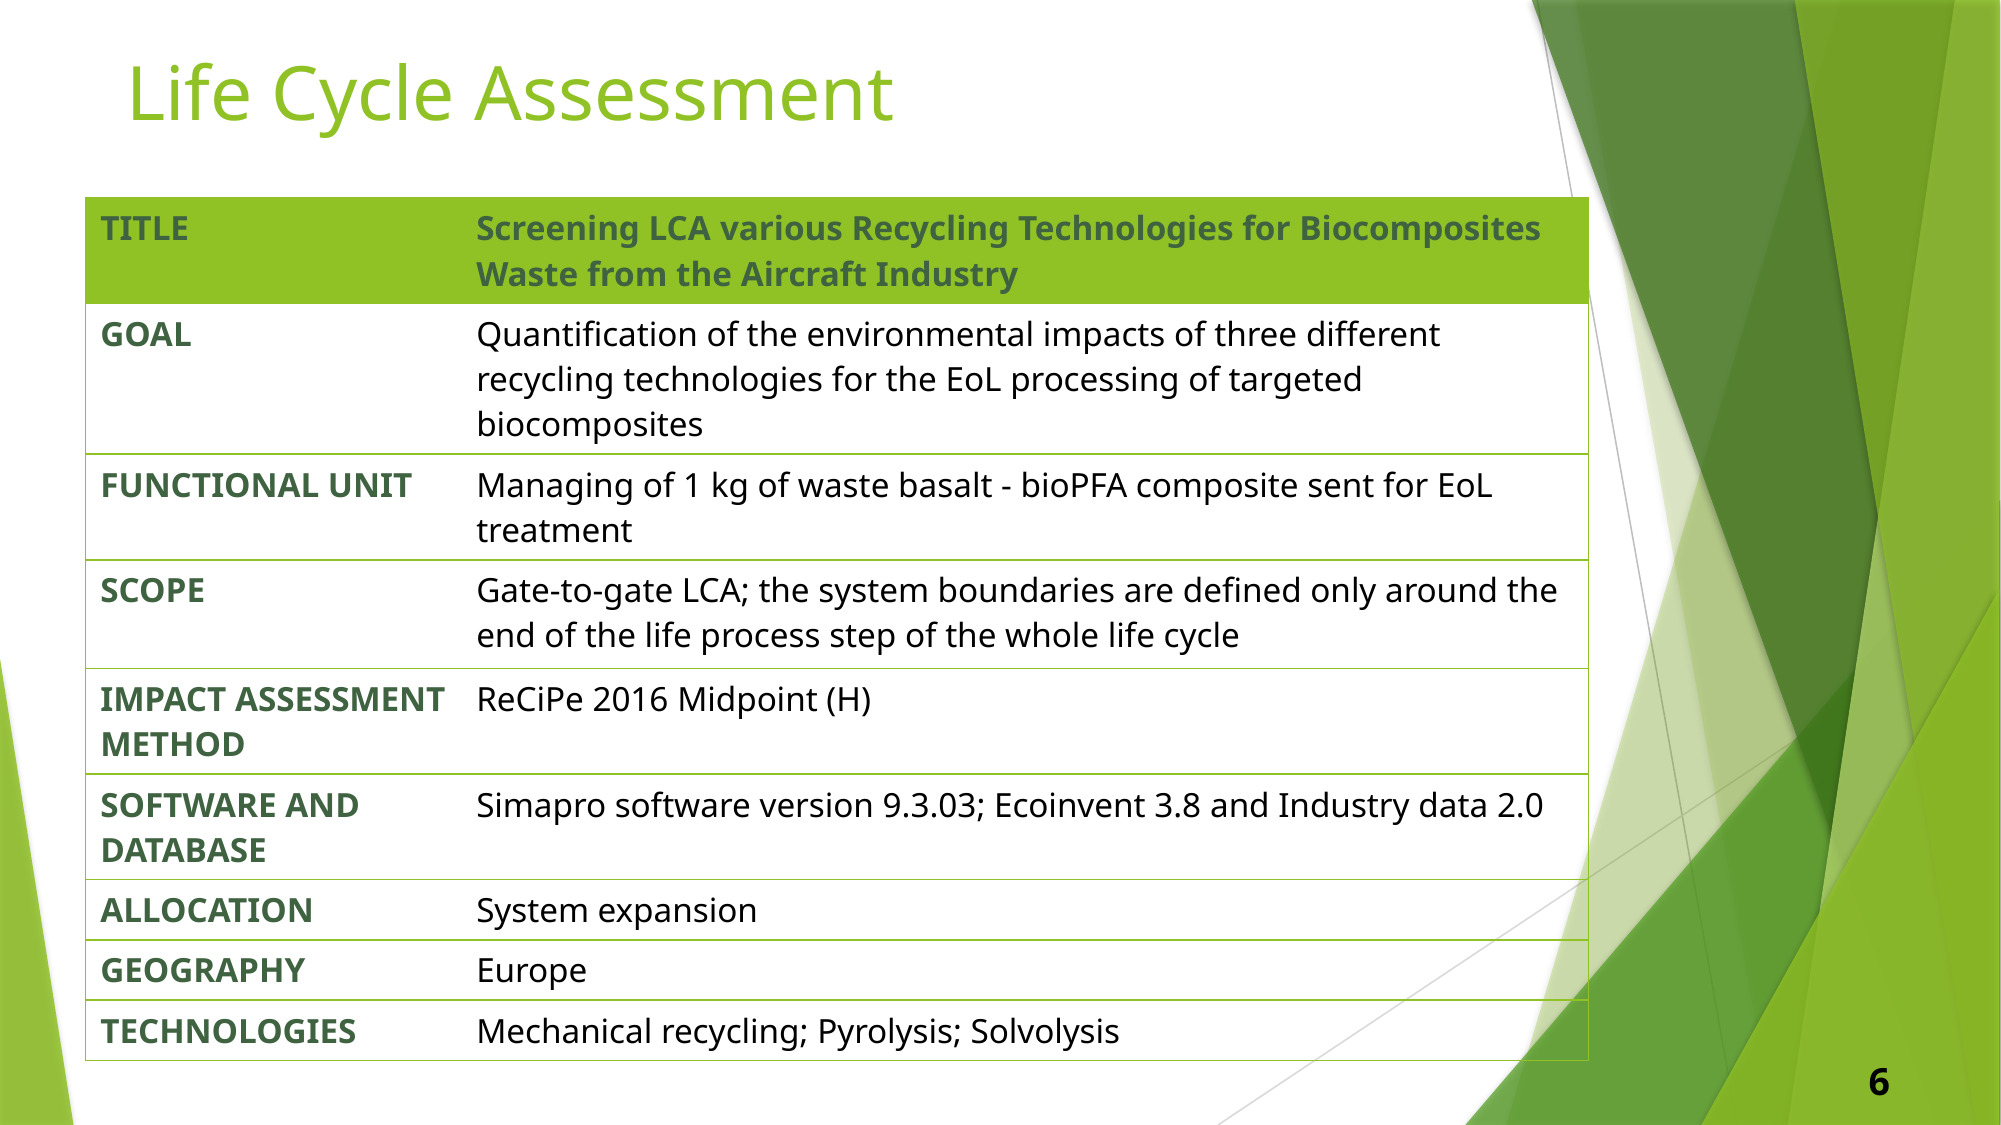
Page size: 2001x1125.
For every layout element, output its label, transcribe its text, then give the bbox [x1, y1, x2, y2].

table_cell ALLOCATION [86, 880, 461, 939]
table_cell Mechanical recycling; Pyrolysis; Solvolysis [461, 1001, 1588, 1060]
table_cell Managing of 1 kg of waste basalt - bioPFA composite sent for EoL treatment [461, 455, 1588, 559]
table_cell Europe [461, 941, 1588, 999]
table_cell Quantification of the environmental impacts of three different recycling technologies for the EoL processing of targeted biocomposites [461, 304, 1588, 453]
table_cell GEOGRAPHY [86, 941, 461, 999]
table_header Screening LCA various Recycling Technologies for Biocomposites Waste from the Aircraft Industry [461, 199, 1588, 302]
table_header TITLE [86, 199, 461, 302]
table_cell GOAL [86, 304, 461, 453]
table_cell Simapro software version 9.3.03; Ecoinvent 3.8 and Industry data 2.0 [461, 775, 1588, 879]
table_cell SOFTWARE AND DATABASE [86, 775, 461, 879]
table_cell ReCiPe 2016 Midpoint (H) [461, 669, 1588, 773]
table_cell System expansion [461, 880, 1588, 939]
table_cell TECHNOLOGIES [86, 1001, 461, 1060]
table_cell FUNCTIONAL UNIT [86, 455, 461, 559]
title Life Cycle Assessment [111, 38, 1522, 197]
table_cell IMPACT ASSESSMENT METHOD [86, 669, 461, 773]
table_cell SCOPE [86, 561, 461, 668]
table_cell Gate-to-gate LCA; the system boundaries are defined only around the end of the life process step of the whole life cycle [461, 561, 1588, 668]
